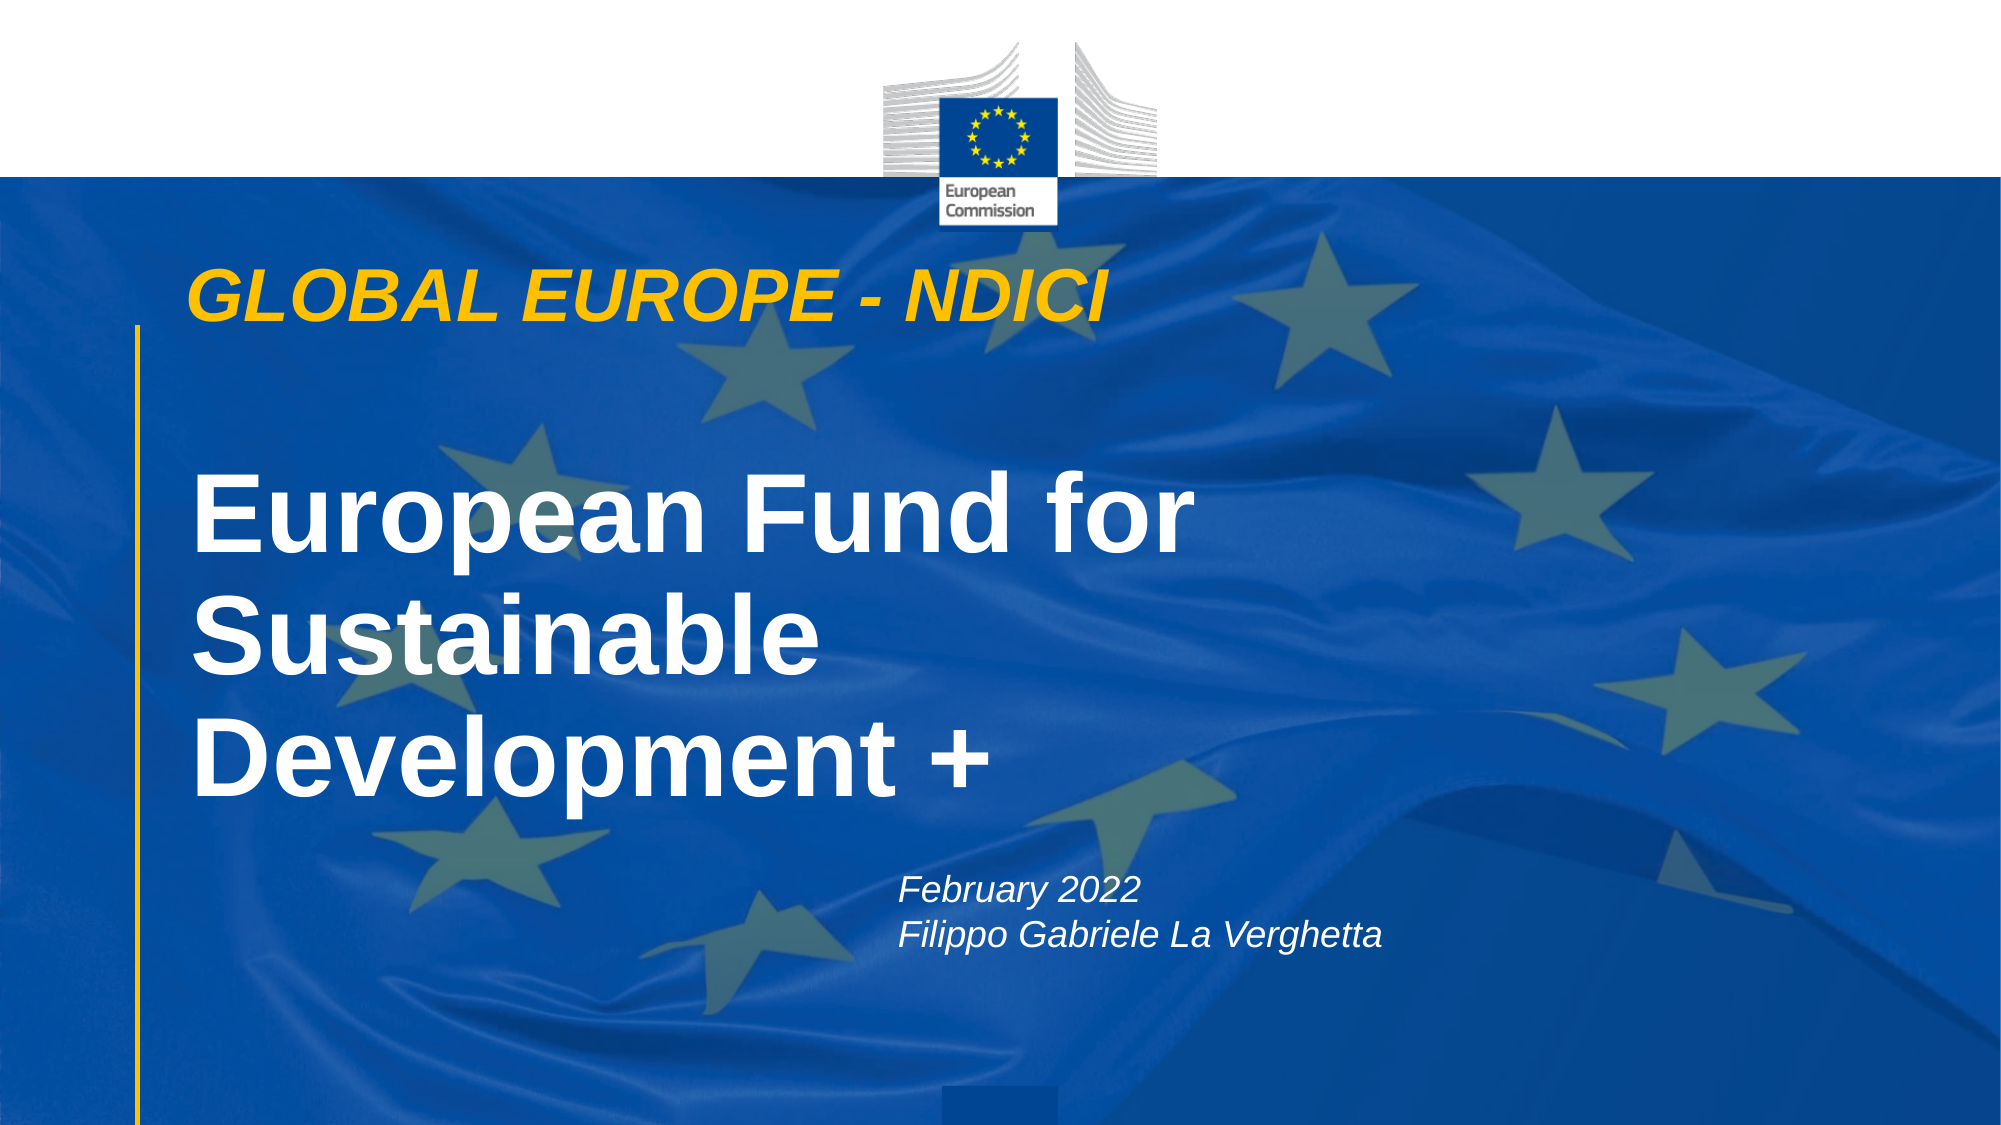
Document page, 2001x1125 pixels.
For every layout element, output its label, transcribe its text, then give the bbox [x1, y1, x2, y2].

subtitle GLOBAL EUROPE - NDICI [170, 239, 1822, 387]
list February 2022 Filippo Gabriele La Verghetta [882, 857, 2000, 1088]
title European Fund for Sustainable Development + [175, 326, 1827, 680]
picture [883, 42, 1157, 232]
